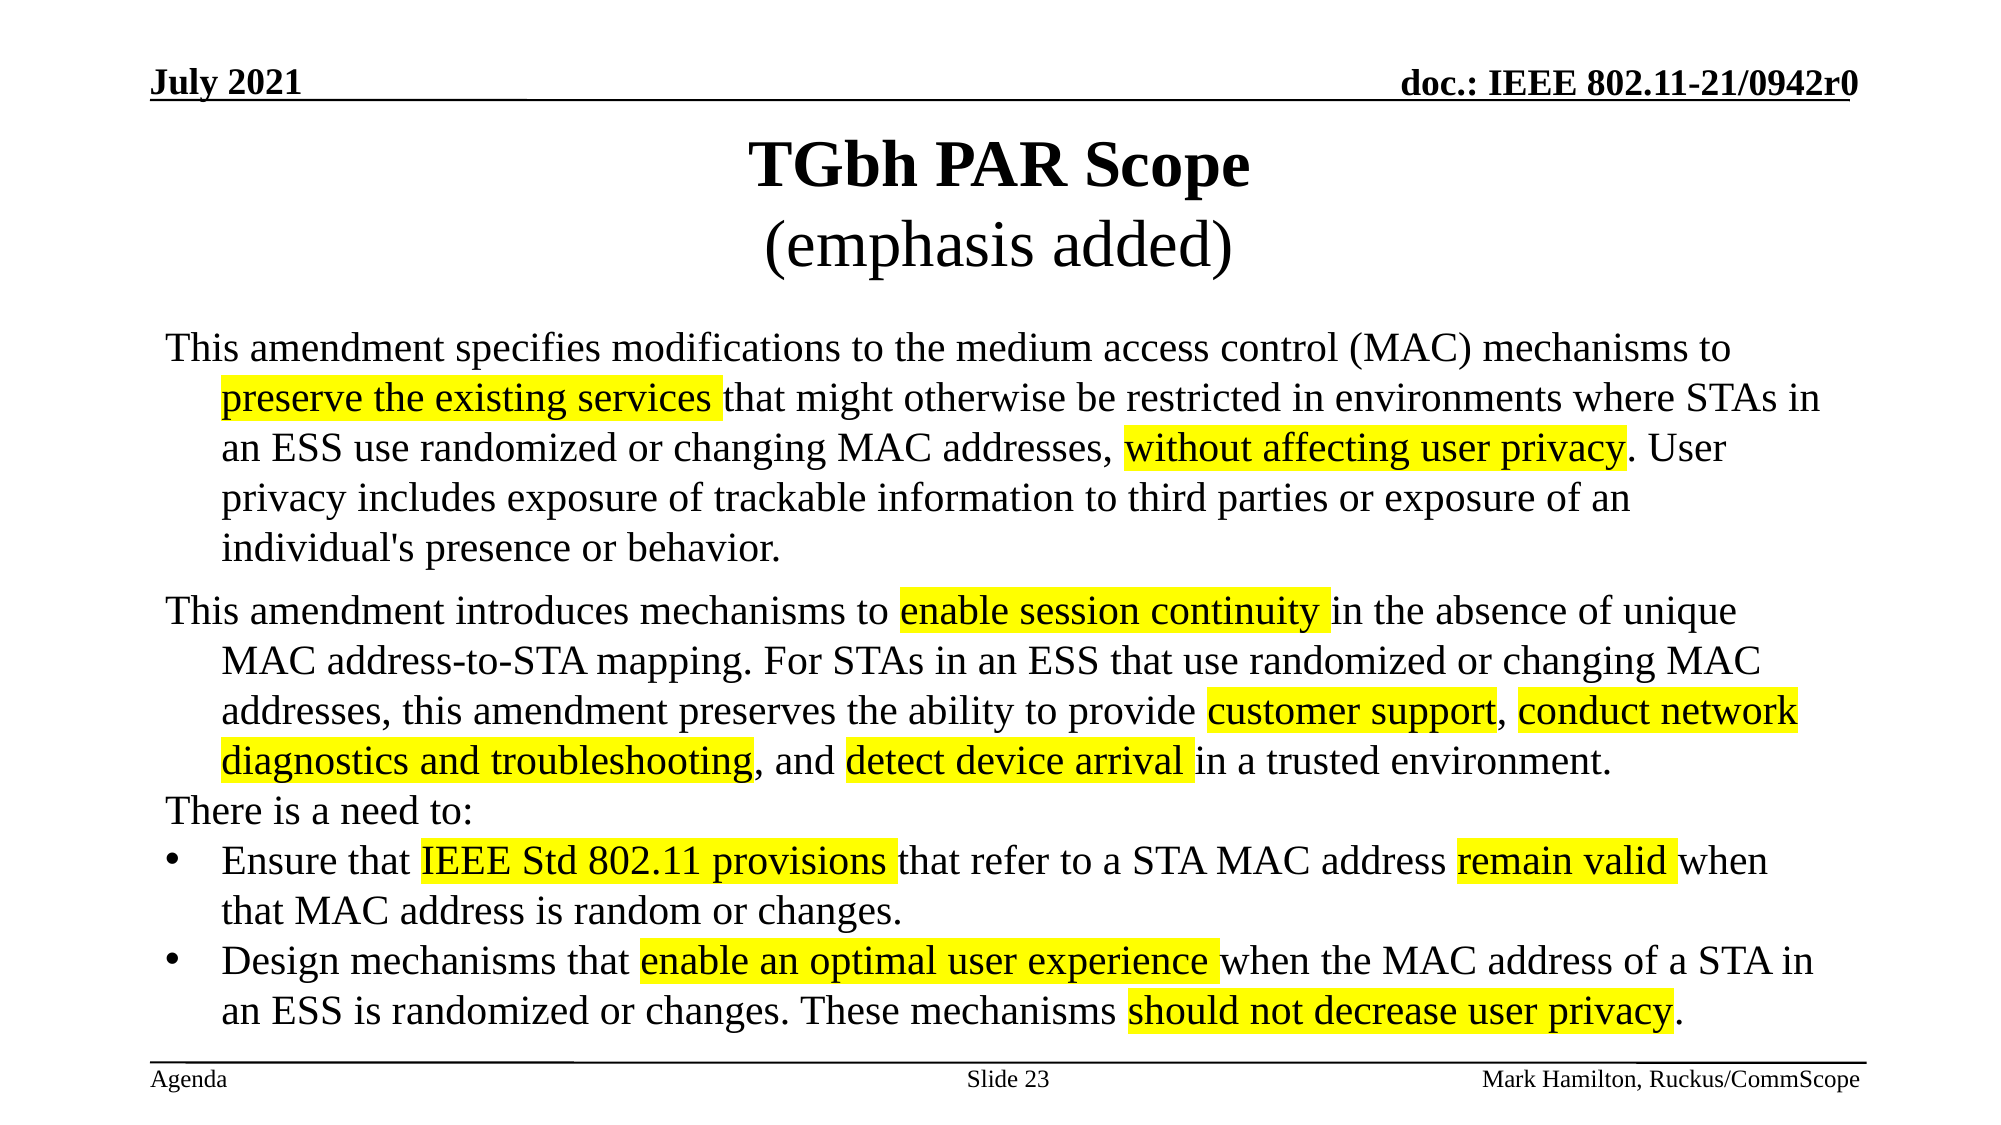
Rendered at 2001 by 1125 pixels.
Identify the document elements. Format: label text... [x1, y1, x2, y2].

title TGbh PAR Scope (emphasis added) [149, 112, 1850, 288]
slide_number Slide 23 [950, 1061, 1067, 1123]
list This amendment specifies modifications to the medium access control (MAC) mechanisms to preserve the existing services that might otherwise be restricted in environments where STAs in an ESS use randomized or changing MAC addresses, without affecting user privacy. User privacy includes exposure of trackable information to third parties or exposure of an individual's presence or behavior. This amendment introduces mechanisms to enable session continuity in the absence of unique MAC address-to-STA mapping. For STAs in an ESS that use randomized or changing MAC addresses, this amendment preserves the ability to provide customer support, conduct network diagnostics and troubleshooting, and detect device arrival in a trusted environment. There is a need to: Ensure that IEEE Std 802.11 provisions that refer to a STA MAC address remain valid when that MAC address is random or changes. Design mechanisms that enable an optimal user experience when the MAC address of a STA in an ESS is randomized or changes. These mechanisms should not decrease user privacy. [149, 312, 1850, 988]
